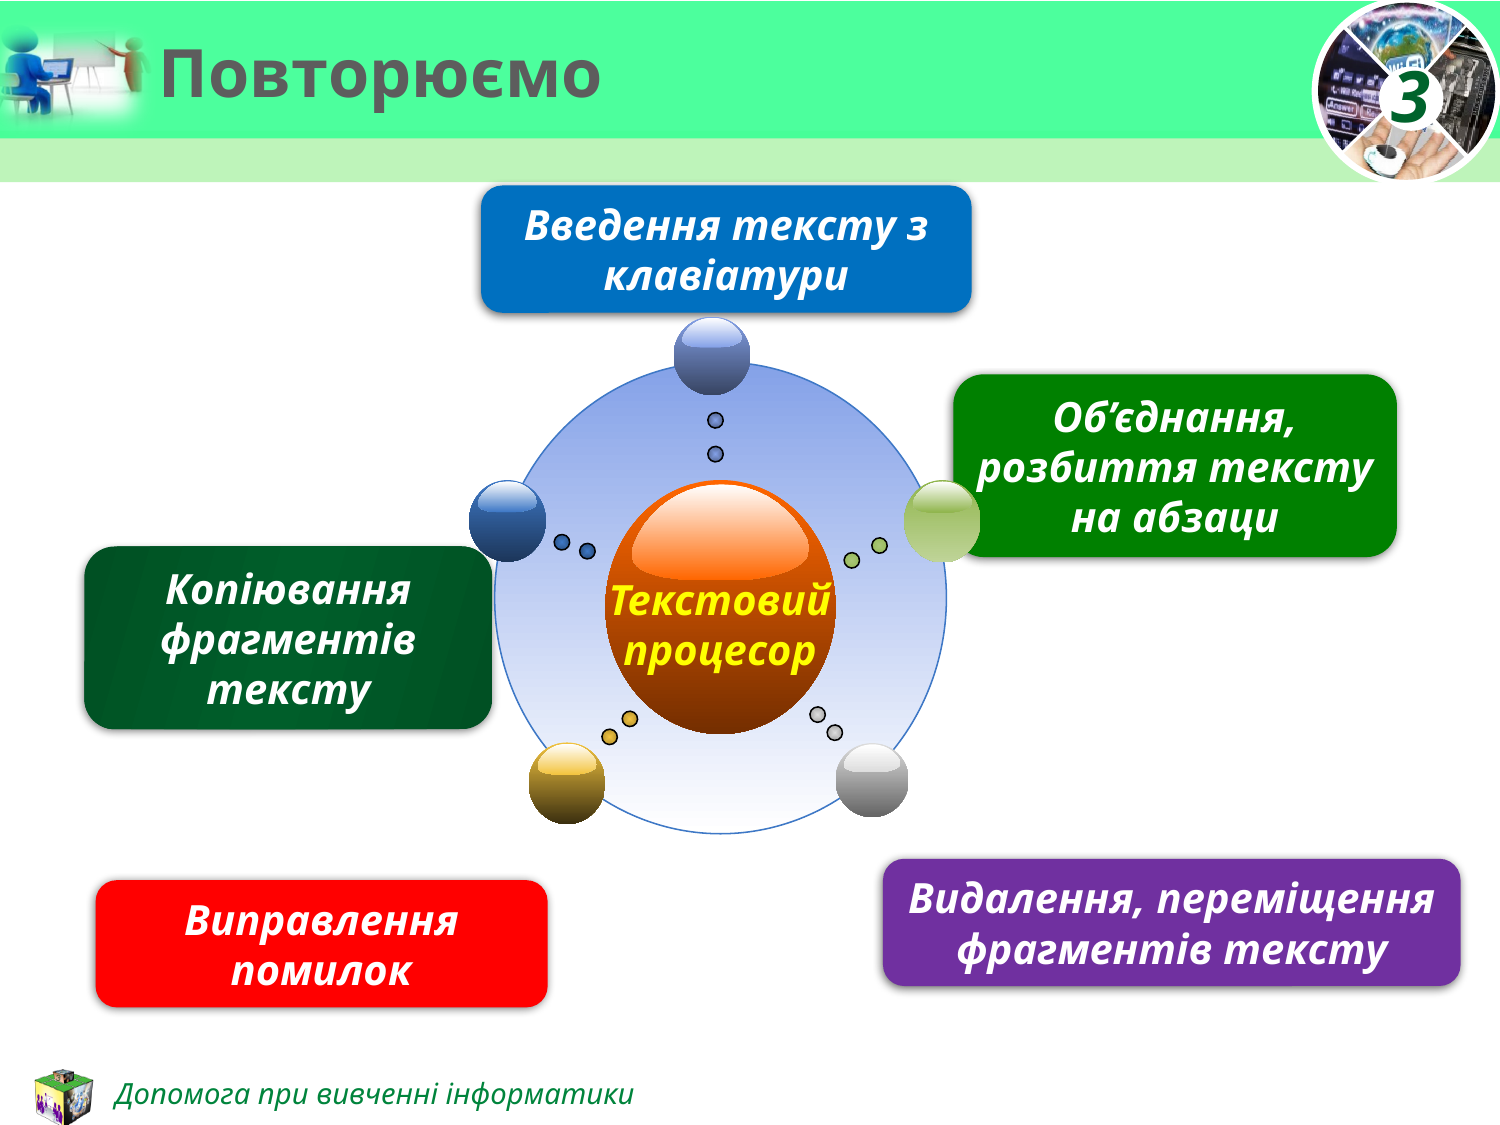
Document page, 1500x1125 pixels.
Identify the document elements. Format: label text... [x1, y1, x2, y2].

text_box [468, 316, 981, 834]
text_box Копіювання фрагментів тексту [84, 546, 462, 730]
picture [1318, 29, 1389, 151]
title Повторюємо [144, 26, 1258, 114]
text_box Виправлення помилок [95, 880, 548, 1008]
picture [31, 1068, 96, 1125]
text_box Об’єднання, розбиття тексту на абзаци [986, 374, 1397, 558]
picture [0, 16, 160, 142]
picture [1347, 2, 1496, 155]
picture [1344, 116, 1465, 180]
text_box Введення тексту з клавіатури [481, 185, 972, 313]
text_box Видалення, переміщення фрагментів тексту [882, 858, 1461, 987]
